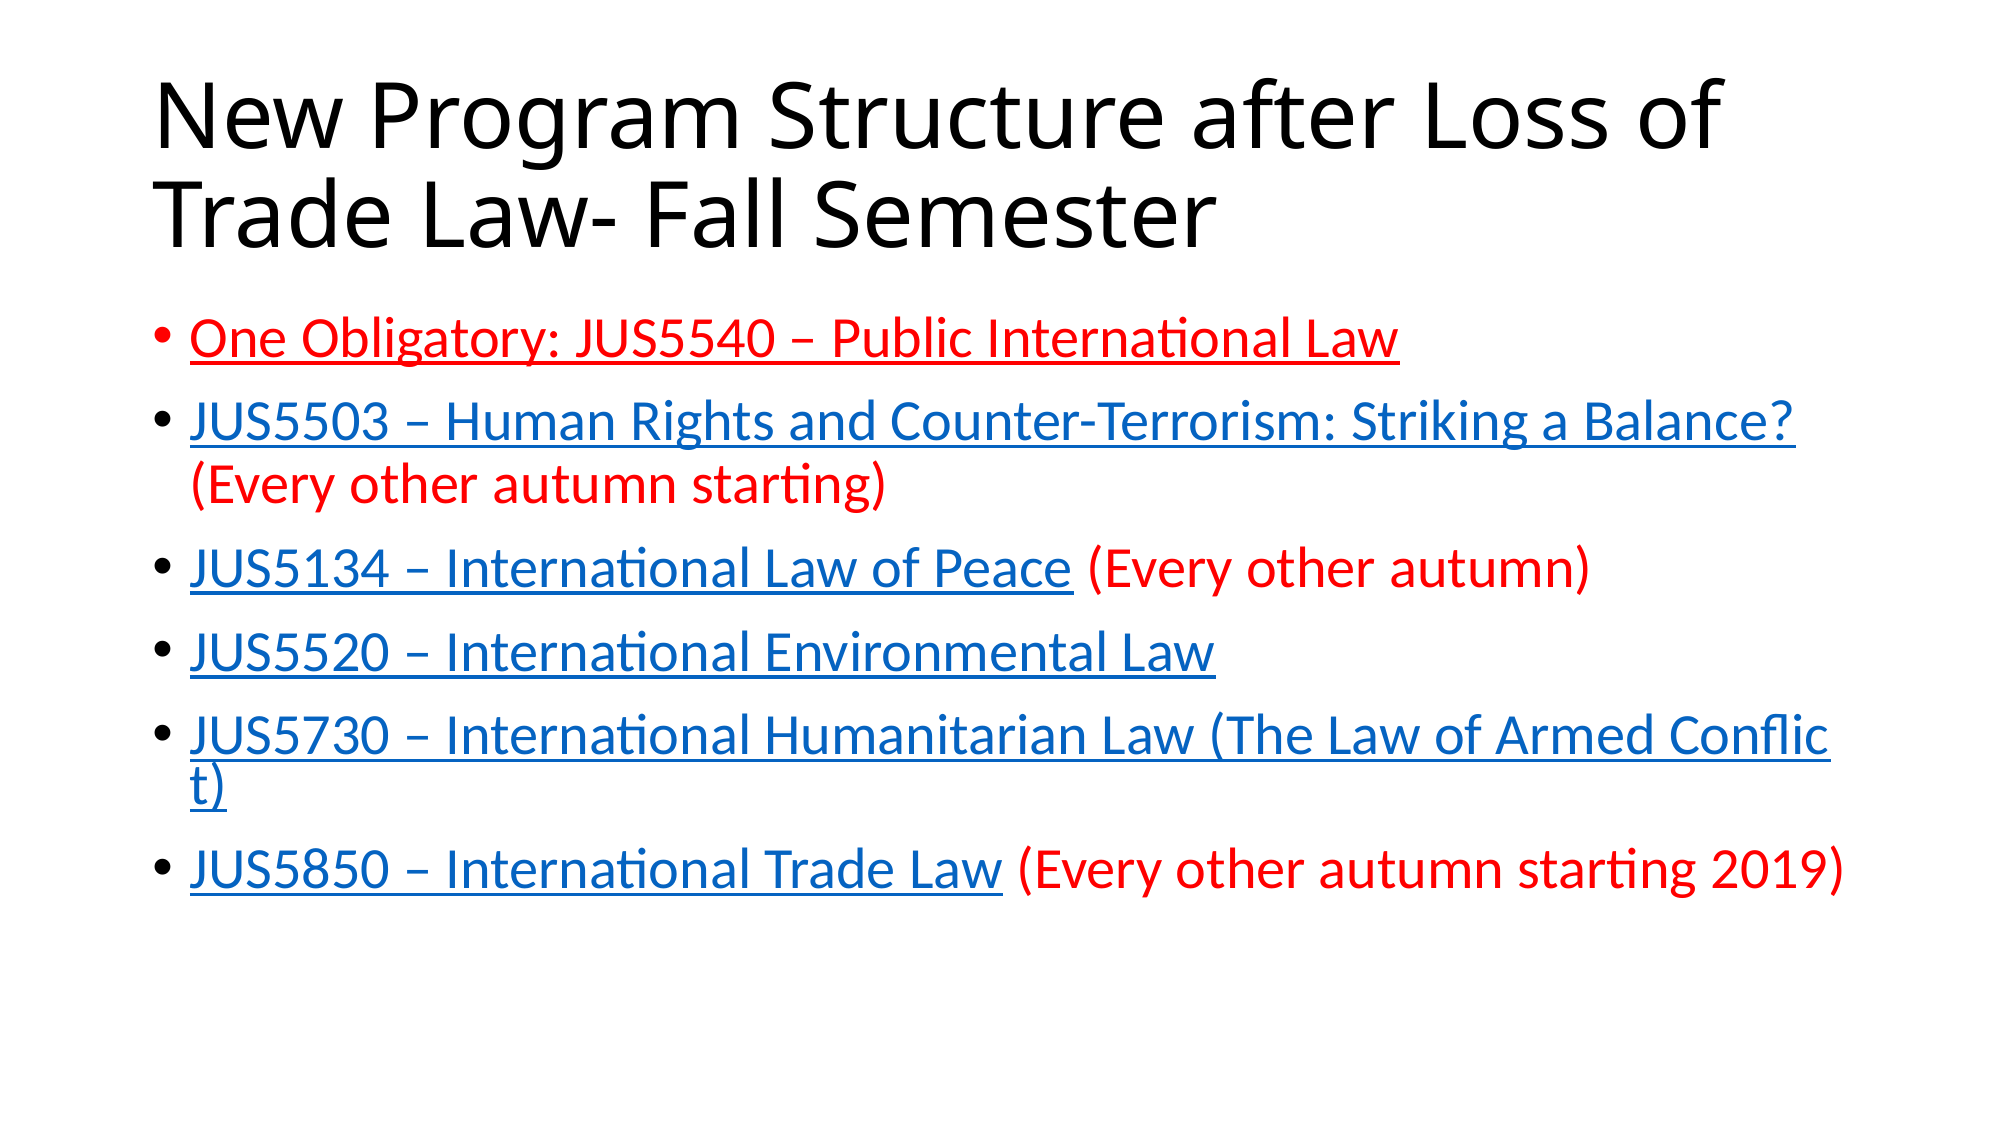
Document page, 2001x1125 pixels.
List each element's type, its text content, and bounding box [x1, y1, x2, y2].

list One Obligatory: JUS5540 – Public International Law JUS5503 – Human Rights and Counter-Terrorism: Striking a Balance? (Every other autumn starting) JUS5134 – International Law of Peace (Every other autumn) JUS5520 – International Environmental Law JUS5730 – International Humanitarian Law (The Law of Armed Conflict) JUS5850 – International Trade Law (Every other autumn starting 2019) [137, 299, 1863, 1014]
title New Program Structure after Loss of Trade Law- Fall Semester [137, 59, 1863, 278]
